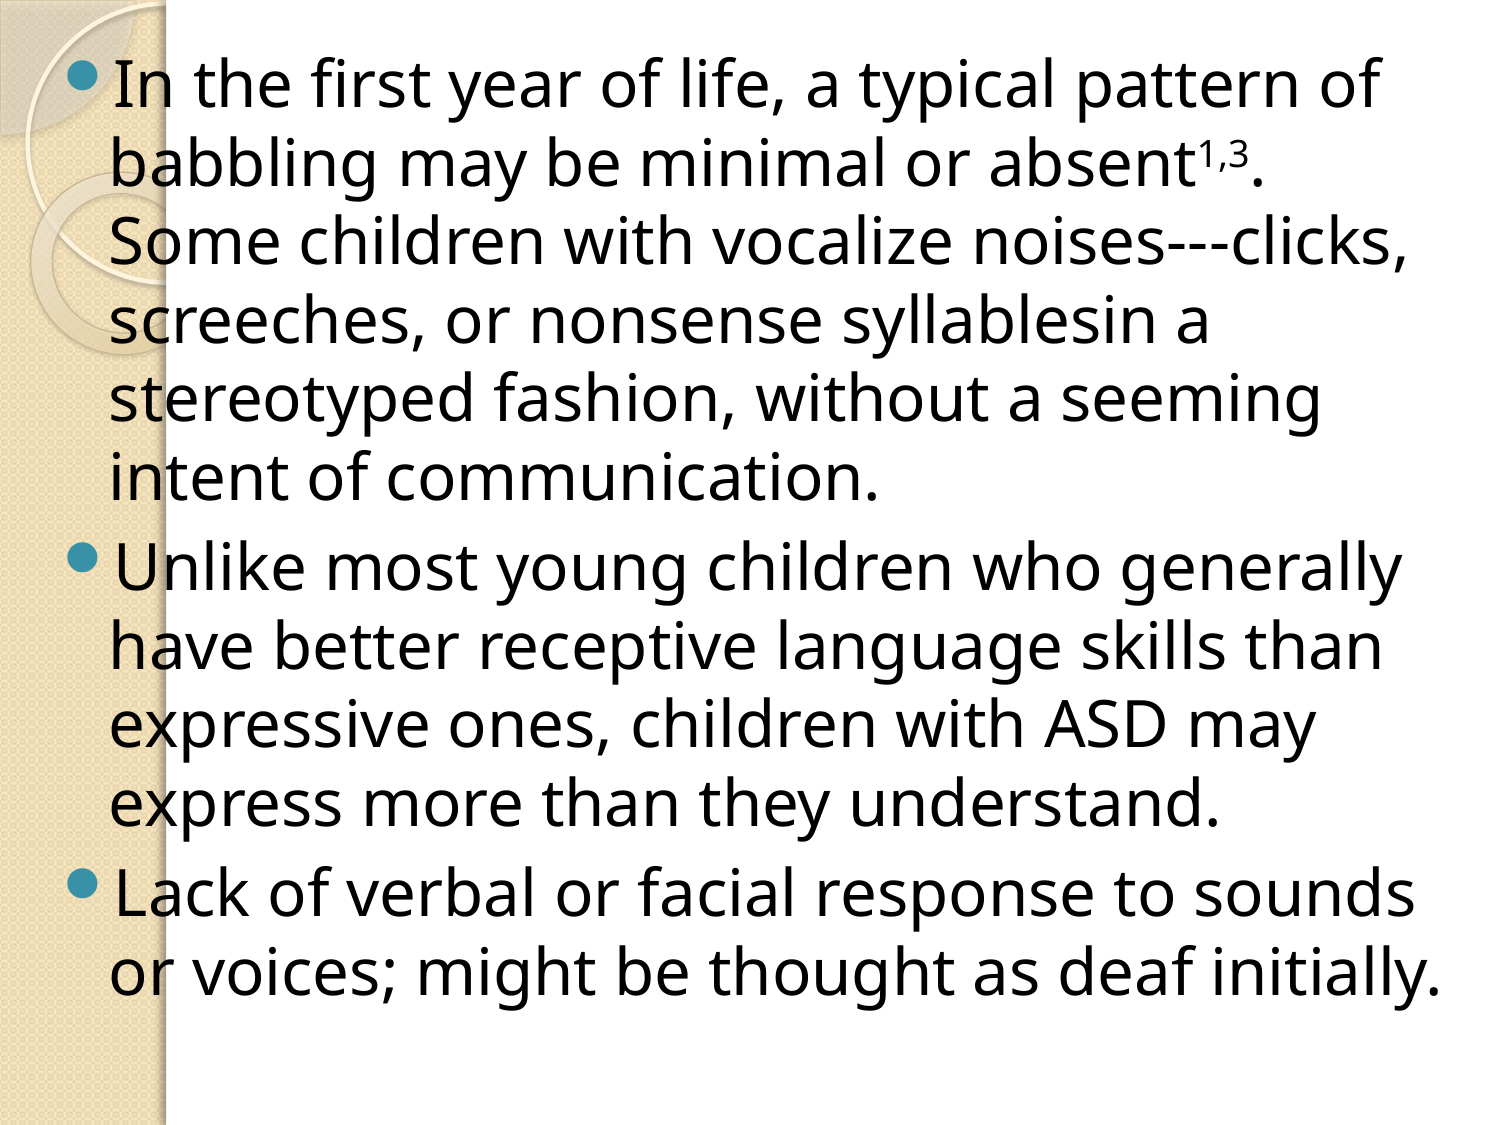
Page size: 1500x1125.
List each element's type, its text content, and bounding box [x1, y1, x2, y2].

list In the first year of life, a typical pattern of babbling may be minimal or absent1,3. Some children with vocalize noises---clicks, screeches, or nonsense syllablesin a stereotyped fashion, without a seeming intent of communication. Unlike most young children who generally have better receptive language skills than expressive ones, children with ASD may express more than they understand. Lack of verbal or facial response to sounds or voices; might be thought as deaf initially. [35, 35, 1466, 1090]
